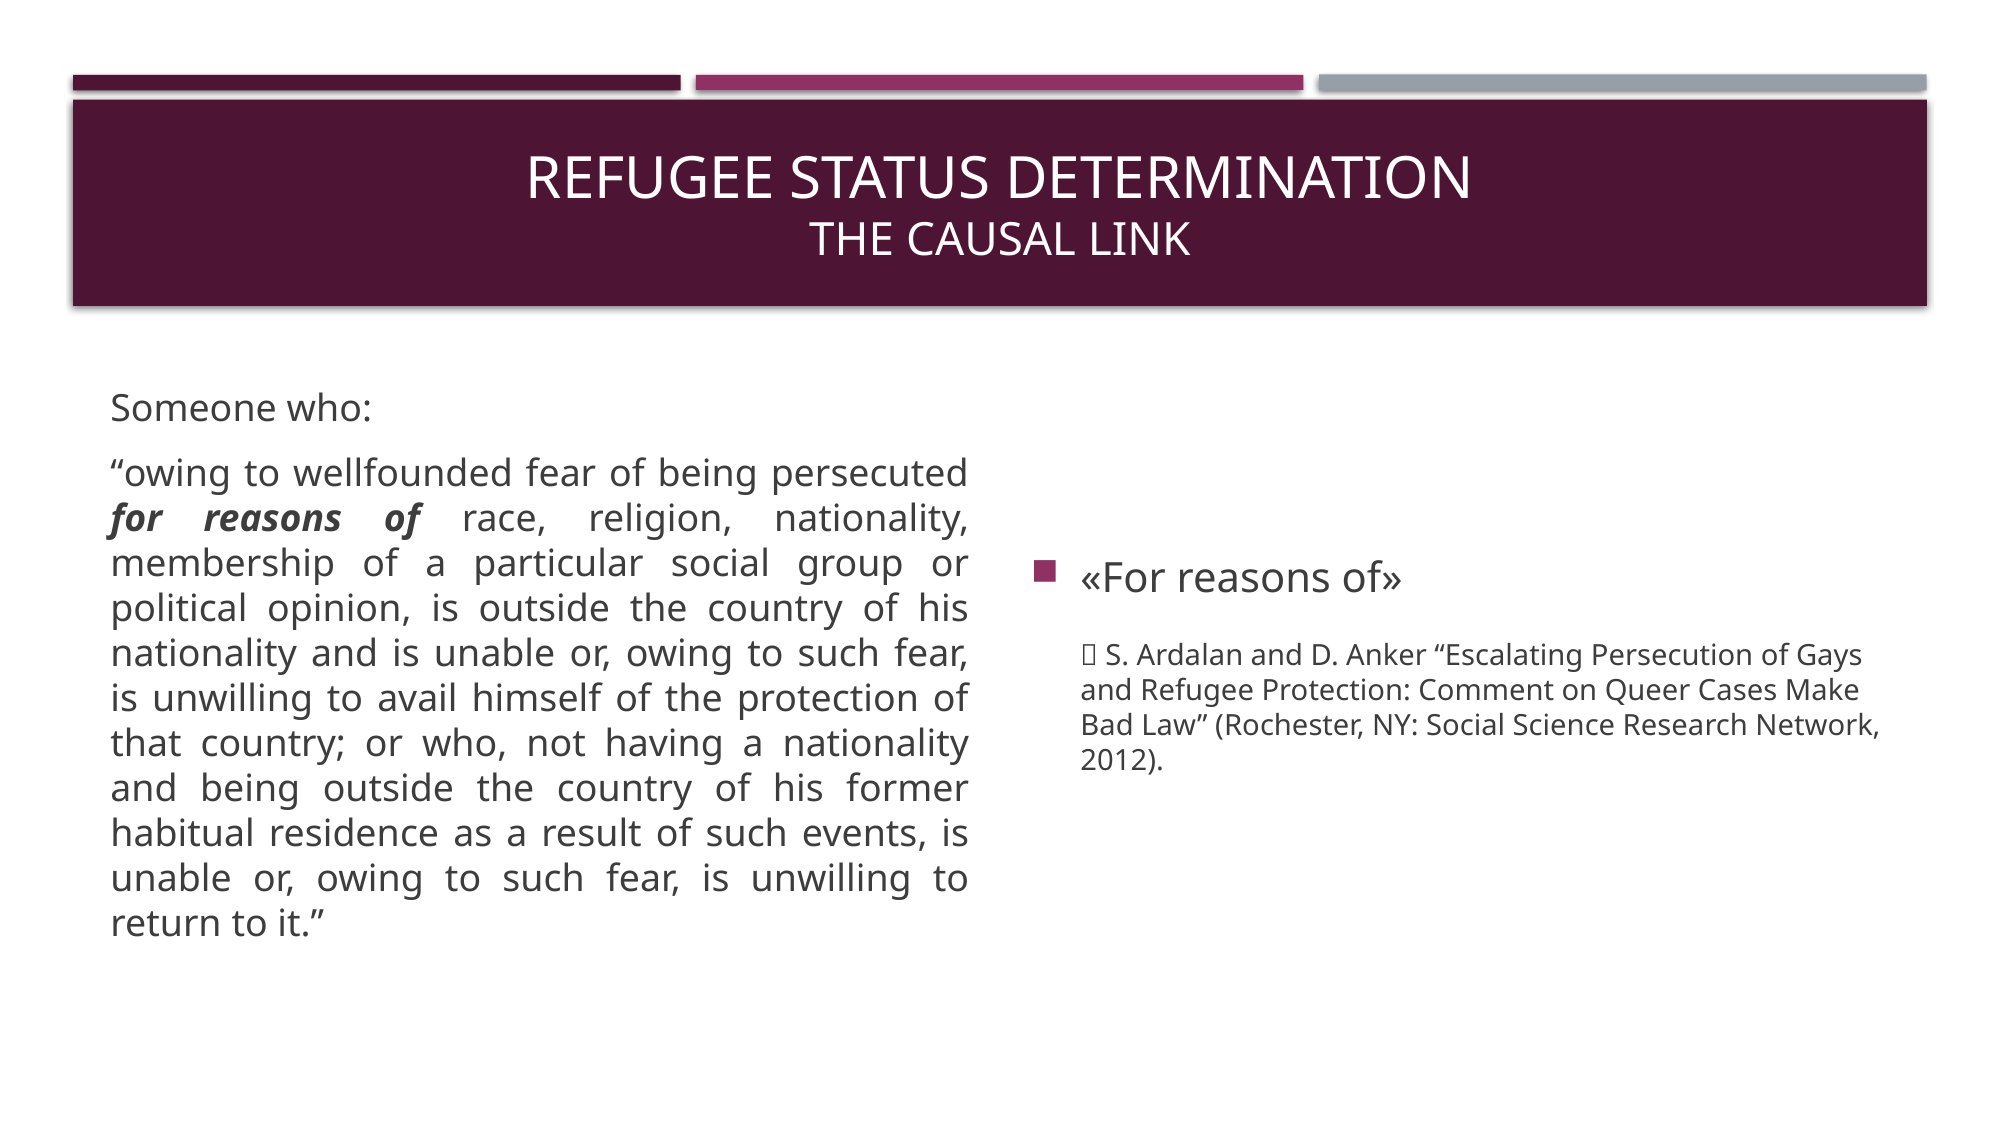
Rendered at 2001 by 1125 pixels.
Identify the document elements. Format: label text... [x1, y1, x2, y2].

list «For reasons of»  S. Ardalan and D. Anker “Escalating Persecution of Gays and Refugee Protection: Comment on Queer Cases Make Bad Law” (Rochester, NY: Social Science Research Network, 2012). [1015, 365, 1905, 962]
title Refugee status determination The causal link [95, 110, 1905, 273]
list Someone who: “owing to wellfounded fear of being persecuted for reasons of race, religion, nationality, membership of a particular social group or political opinion, is outside the country of his nationality and is unable or, owing to such fear, is unwilling to avail himself of the protection of that country; or who, not having a nationality and being outside the country of his former habitual residence as a result of such events, is unable or, owing to such fear, is unwilling to return to it.” [95, 365, 985, 962]
